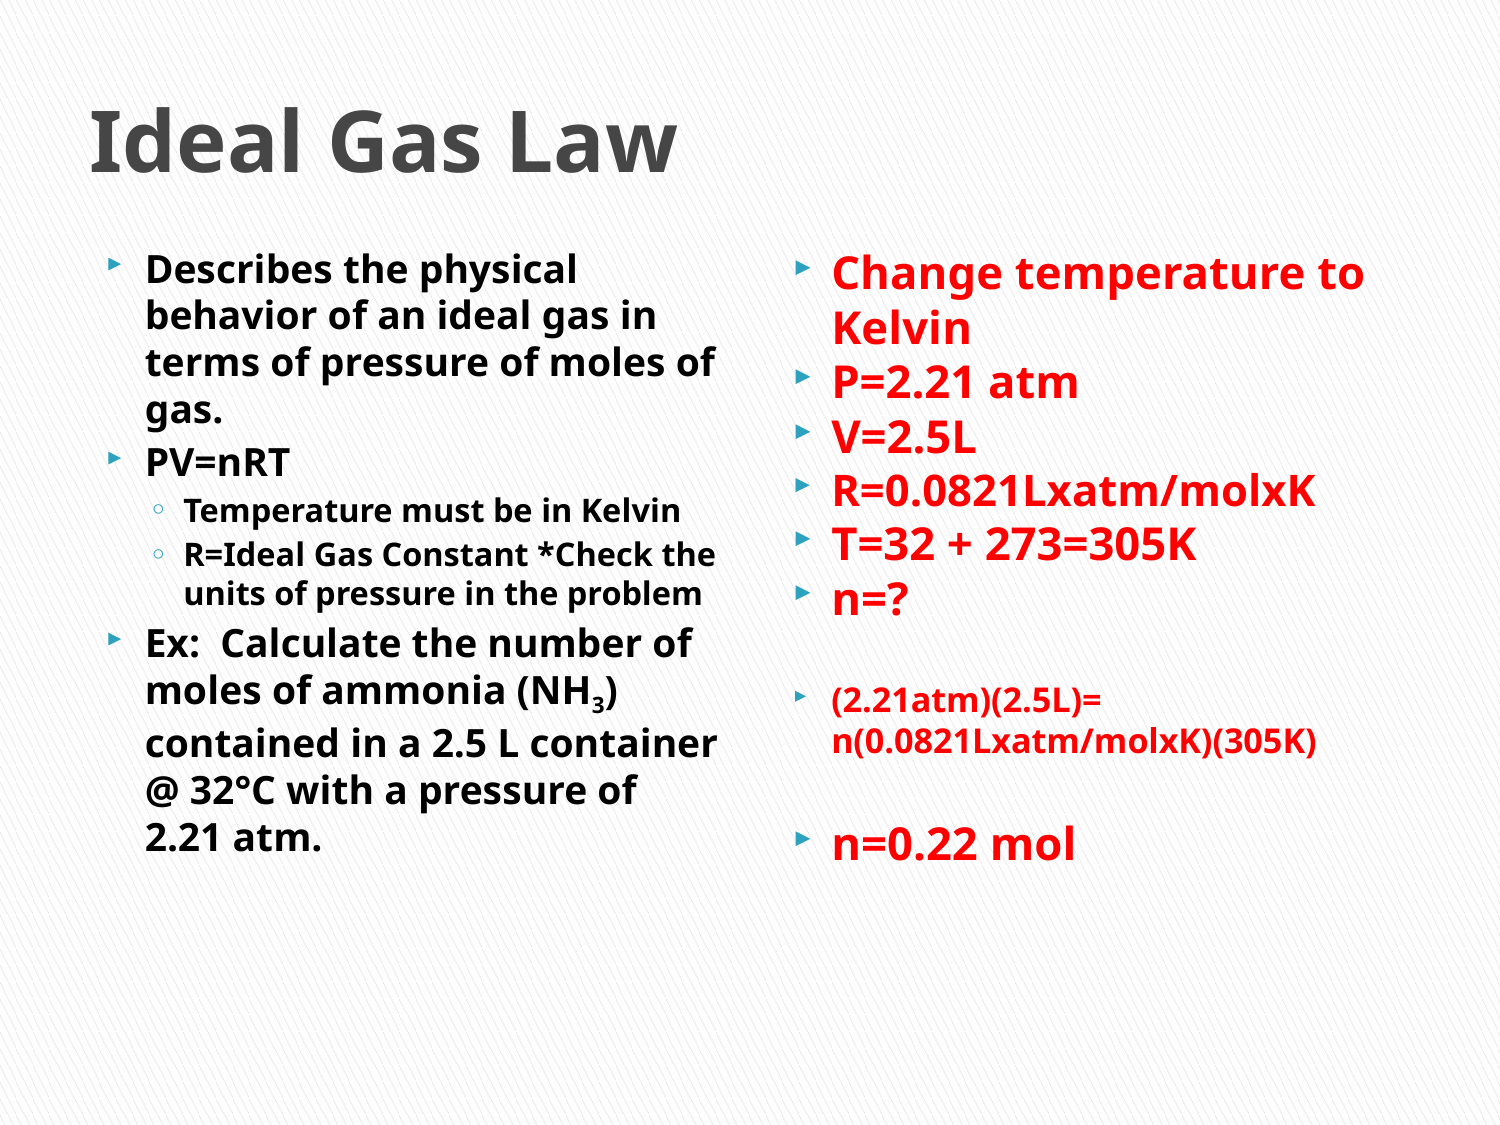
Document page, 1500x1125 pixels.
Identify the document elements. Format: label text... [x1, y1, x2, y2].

title Ideal Gas Law [75, 44, 1425, 233]
list Describes the physical behavior of an ideal gas in terms of pressure of moles of gas. PV=nRT Temperature must be in Kelvin R=Ideal Gas Constant *Check the units of pressure in the problem Ex: Calculate the number of moles of ammonia (NH3) contained in a 2.5 L container @ 32°C with a pressure of 2.21 atm. [75, 236, 738, 884]
list Change temperature to Kelvin P=2.21 atm V=2.5L R=0.0821Lxatm/molxK T=32 + 273=305K n=? (2.21atm)(2.5L)= n(0.0821Lxatm/molxK)(305K) n=0.22 mol [761, 236, 1425, 884]
